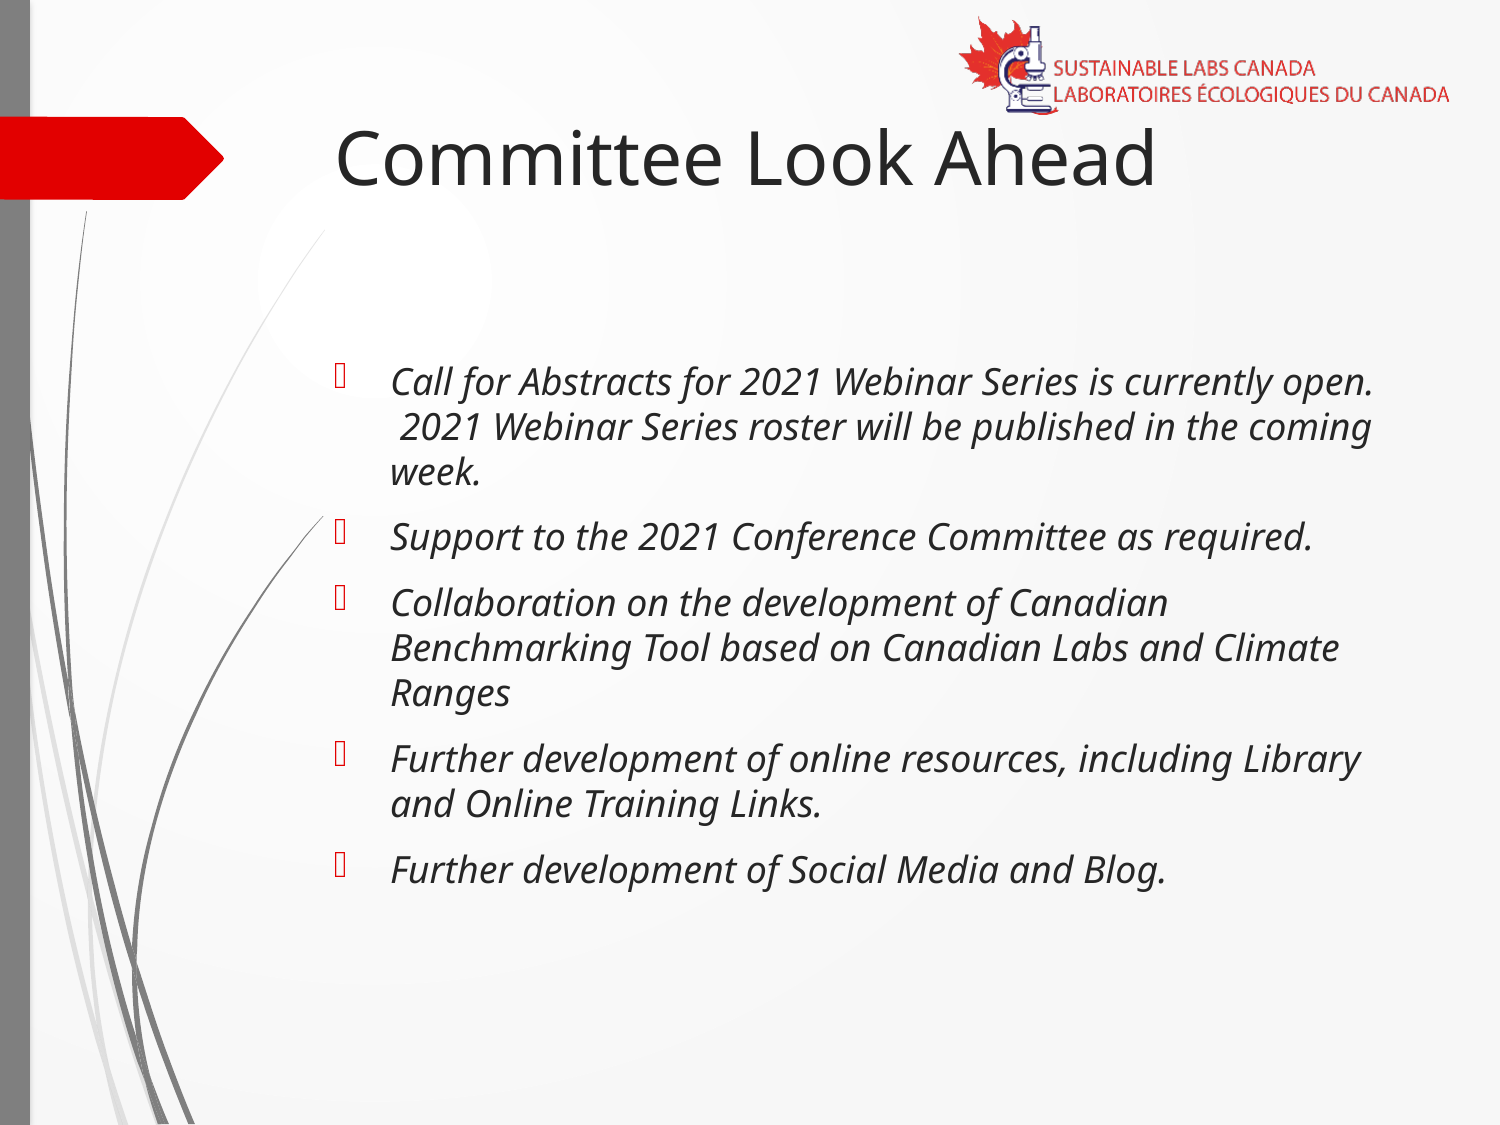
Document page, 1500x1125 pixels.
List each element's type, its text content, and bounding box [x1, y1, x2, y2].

picture [958, 13, 1453, 117]
list Call for Abstracts for 2021 Webinar Series is currently open. 2021 Webinar Series roster will be published in the coming week. Support to the 2021 Conference Committee as required. Collaboration on the development of Canadian Benchmarking Tool based on Canadian Labs and Climate Ranges Further development of online resources, including Library and Online Training Links. Further development of Social Media and Blog. [318, 350, 1400, 970]
title Committee Look Ahead [319, 102, 1400, 313]
